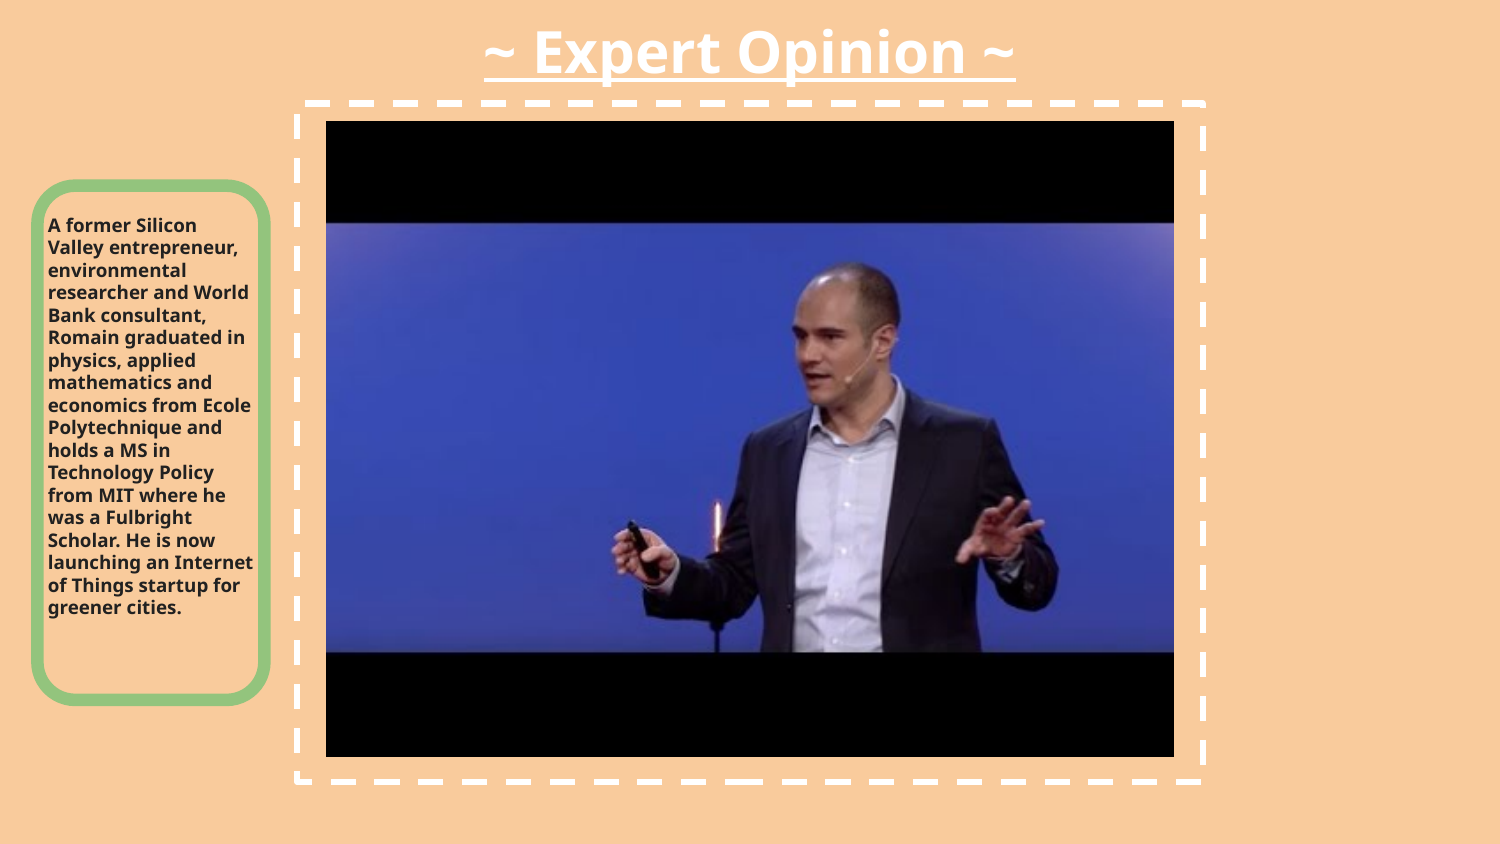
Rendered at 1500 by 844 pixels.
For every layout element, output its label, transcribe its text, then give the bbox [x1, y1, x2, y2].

picture [326, 121, 1174, 758]
text_box A former Silicon Valley entrepreneur, environmental researcher and World Bank consultant, Romain graduated in physics, applied mathematics and economics from Ecole Polytechnique and holds a MS in Technology Policy from MIT where he was a Fulbright Scholar. He is now launching an Internet of Things startup for greener cities. [33, 198, 269, 703]
title ~ Expert Opinion ~ [51, 0, 1449, 94]
text_box [37, 185, 265, 700]
text_box [297, 103, 1203, 782]
